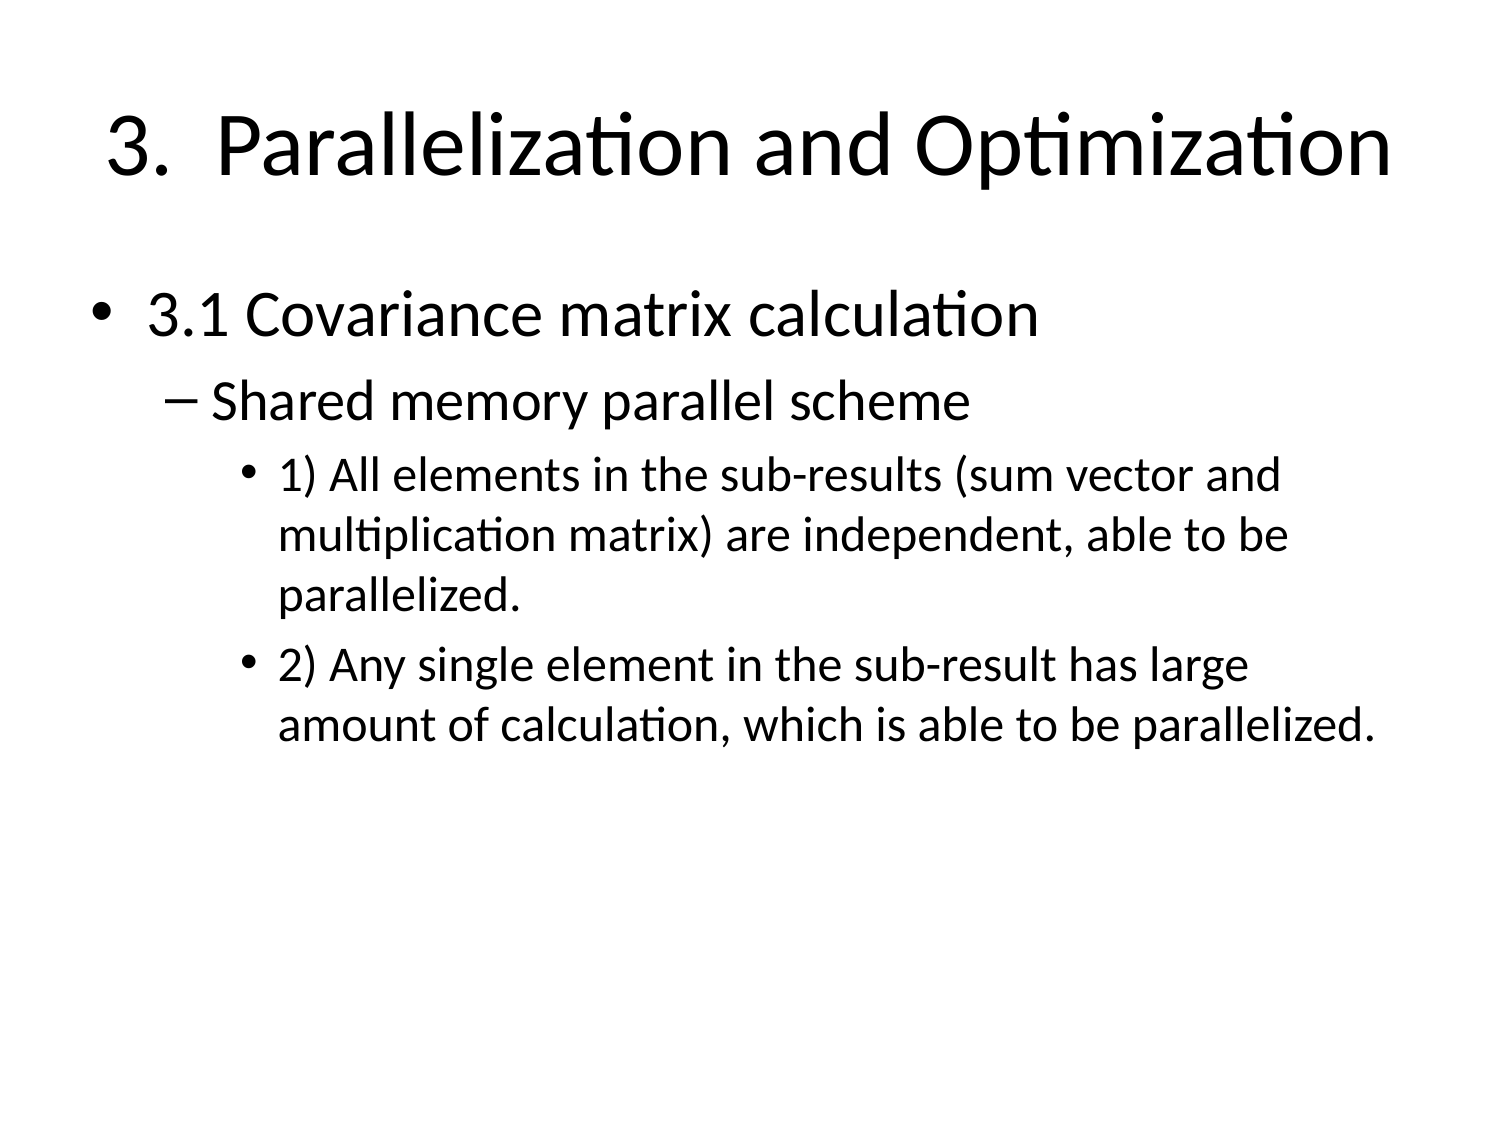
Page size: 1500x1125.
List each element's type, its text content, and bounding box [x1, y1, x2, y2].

list 3.1 Covariance matrix calculation Shared memory parallel scheme 1) All elements in the sub-results (sum vector and multiplication matrix) are independent, able to be parallelized. 2) Any single element in the sub-result has large amount of calculation, which is able to be parallelized. [75, 262, 1425, 1005]
title 3. Parallelization and Optimization [75, 45, 1425, 233]
